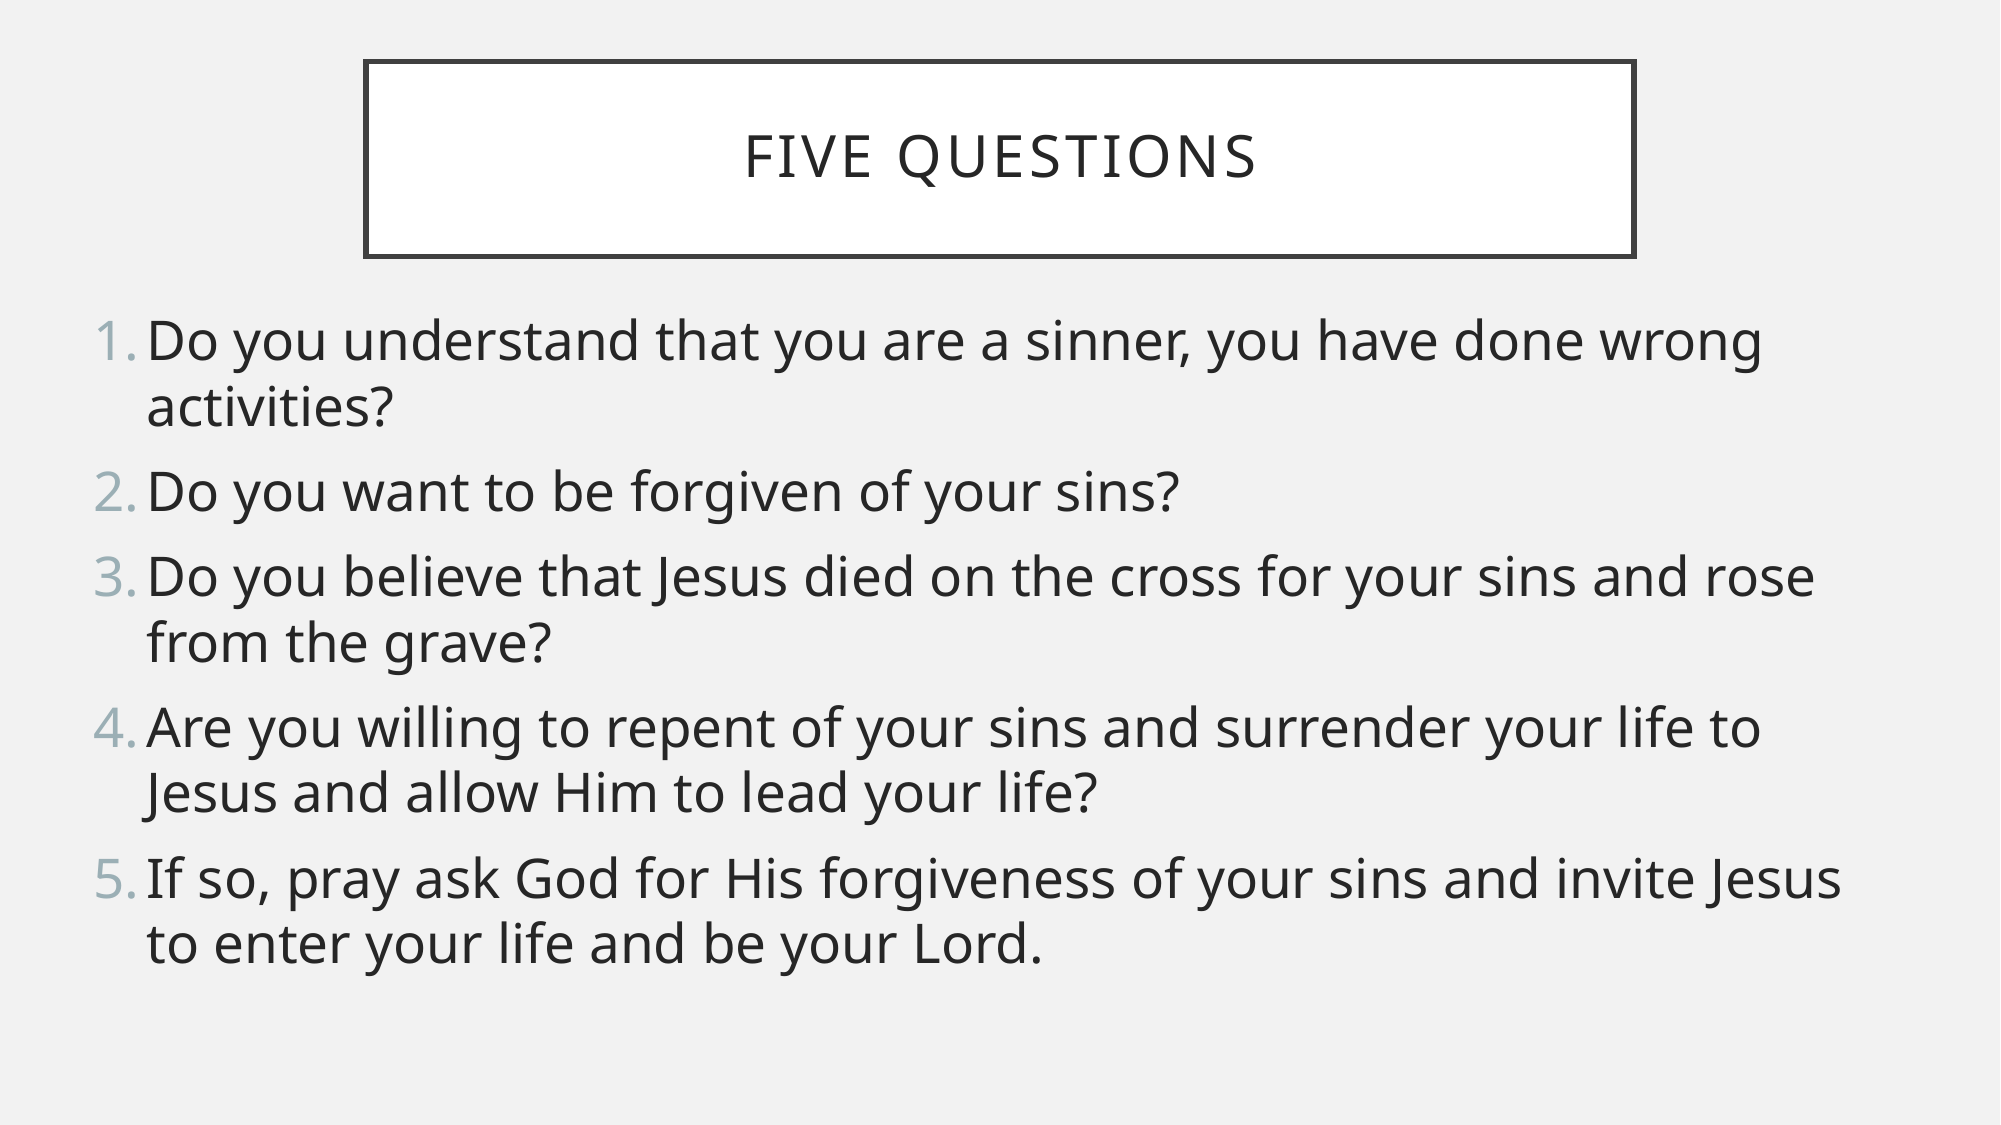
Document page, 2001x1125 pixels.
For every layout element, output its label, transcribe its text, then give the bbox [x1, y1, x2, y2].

title Five Questions [363, 59, 1637, 259]
list Do you understand that you are a sinner, you have done wrong activities? Do you want to be forgiven of your sins? Do you believe that Jesus died on the cross for your sins and rose from the grave? Are you willing to repent of your sins and surrender your life to Jesus and allow Him to lead your life? If so, pray ask God for His forgiveness of your sins and invite Jesus to enter your life and be your Lord. [78, 298, 1922, 985]
